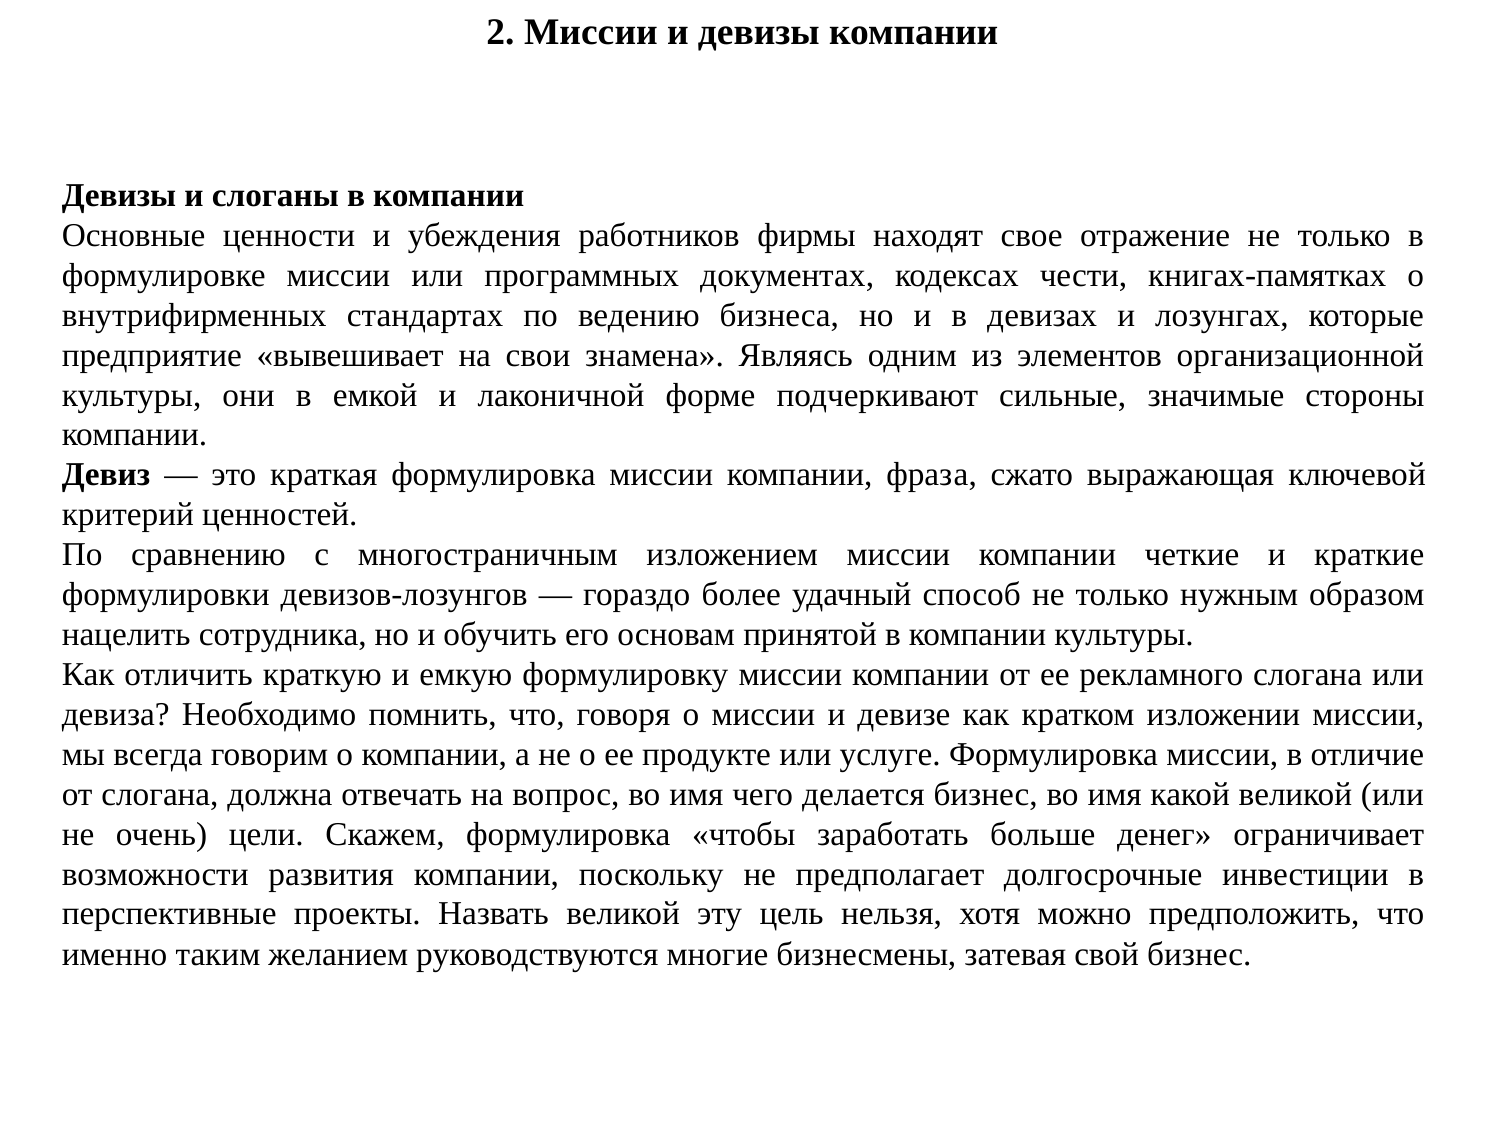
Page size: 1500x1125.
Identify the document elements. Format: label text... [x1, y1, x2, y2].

text_box 2. Миссии и девизы компании [471, 0, 1014, 60]
text_box Девизы и слоганы в компании Основные ценности и убеждения работников фирмы находят свое отражение не только в формулировке миссии или программных документах, кодексах чести, книгах-памятках о внутрифирменных стандартах по ведению бизнеса, но и в девизах и лозунгах, которые предприятие «вывешивает на свои знамена». Являясь одним из элементов организационной культуры, они в емкой и лаконичной форме подчеркивают сильные, значимые стороны компании. Девиз — это краткая формулировка миссии компании, фразa, сжато выражающая ключевой критерий ценностей. По сравнению с многостраничным изложением миссии компании четкие и краткие формулировки девизов-лозунгов — гораздо более удачный способ не только нужным образом нацелить сотрудника, но и обучить его основам принятой в компании культуры. Как отличить краткую и емкую формулировку миссии компании от ее рекламного слогана или девиза? Необходимо помнить, что, говоря о миссии и девизе как кратком изложении миссии, мы всегда говорим о компании, а не о ее продукте или услуге. Формулировка миссии, в отличие от слогана, должна отвечать на вопрос, во имя чего делается бизнес, во имя какой великой (или не очень) цели. Скажем, формулировка «чтобы заработать больше денег» ограничивает возможности развития компании, поскольку не предполагает долгосрочные инвестиции в перспективные проекты. Назвать великой эту цель нельзя, хотя можно предположить, что именно таким желанием руководствуются многие бизнесмены, затевая свой бизнес. [46, 165, 1442, 979]
